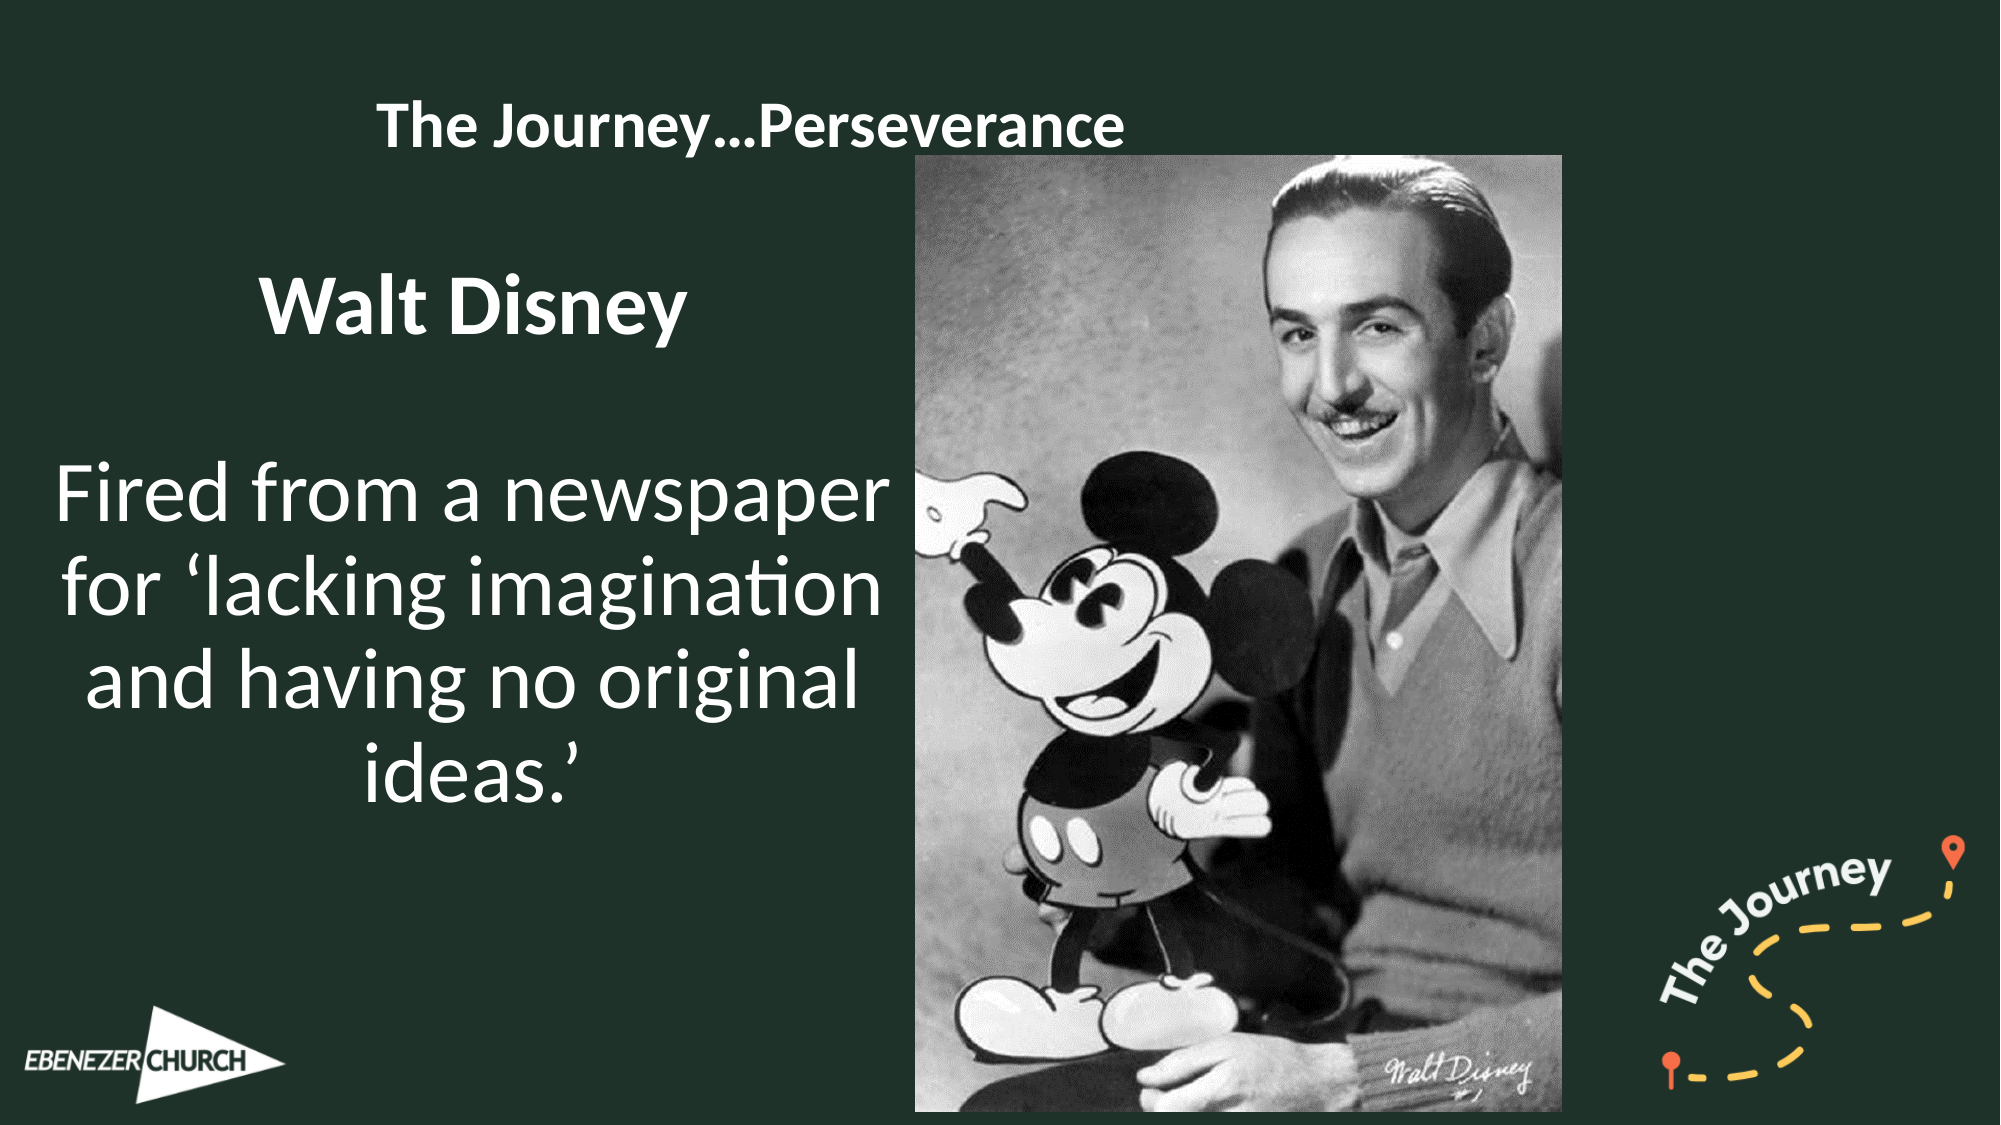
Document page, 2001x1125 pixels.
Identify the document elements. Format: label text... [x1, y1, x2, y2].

text_box Walt Disney Fired from a newspaper for ‘lacking imagination and having no original ideas.’ [12, 251, 915, 829]
text_box The Journey…Perseverance [361, 73, 1470, 169]
picture [0, 0, 2000, 1125]
